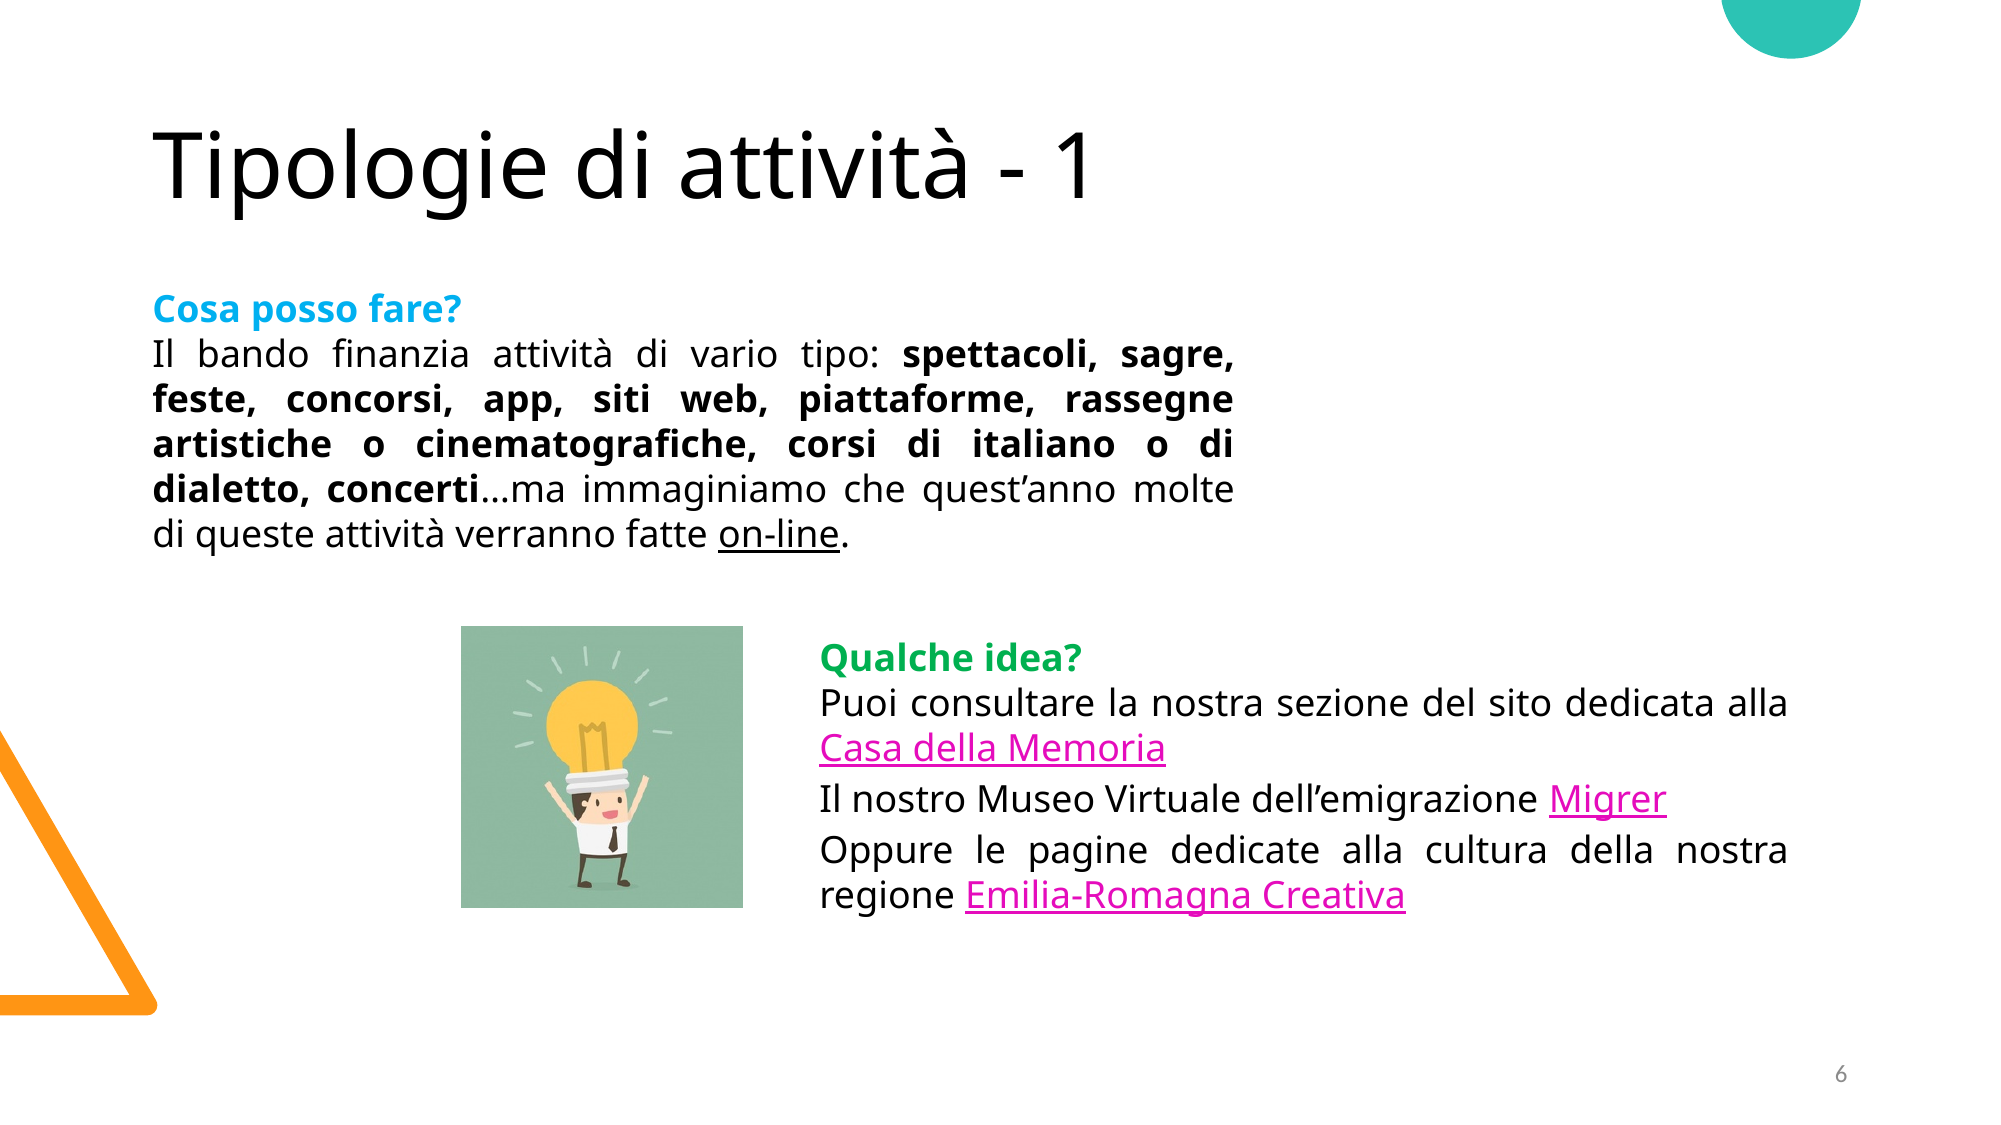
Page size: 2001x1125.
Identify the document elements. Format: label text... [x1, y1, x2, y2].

picture [461, 626, 743, 908]
text_box Cosa posso fare? Il bando finanzia attività di vario tipo: spettacoli, sagre, feste, concorsi, app, siti web, piattaforme, rassegne artistiche o cinematografiche, corsi di italiano o di dialetto, concerti…ma immaginiamo che quest’anno molte di queste attività verranno fatte on-line. [137, 277, 1251, 562]
text_box Qualche idea? Puoi consultare la nostra sezione del sito dedicata alla Casa della Memoria Il nostro Museo Virtuale dell’emigrazione Migrer Oppure le pagine dedicate alla cultura della nostra regione Emilia-Romagna Creativa [804, 626, 1805, 930]
title Tipologie di attività - 1 [137, 59, 1863, 278]
slide_number 6 [1412, 1042, 1863, 1103]
